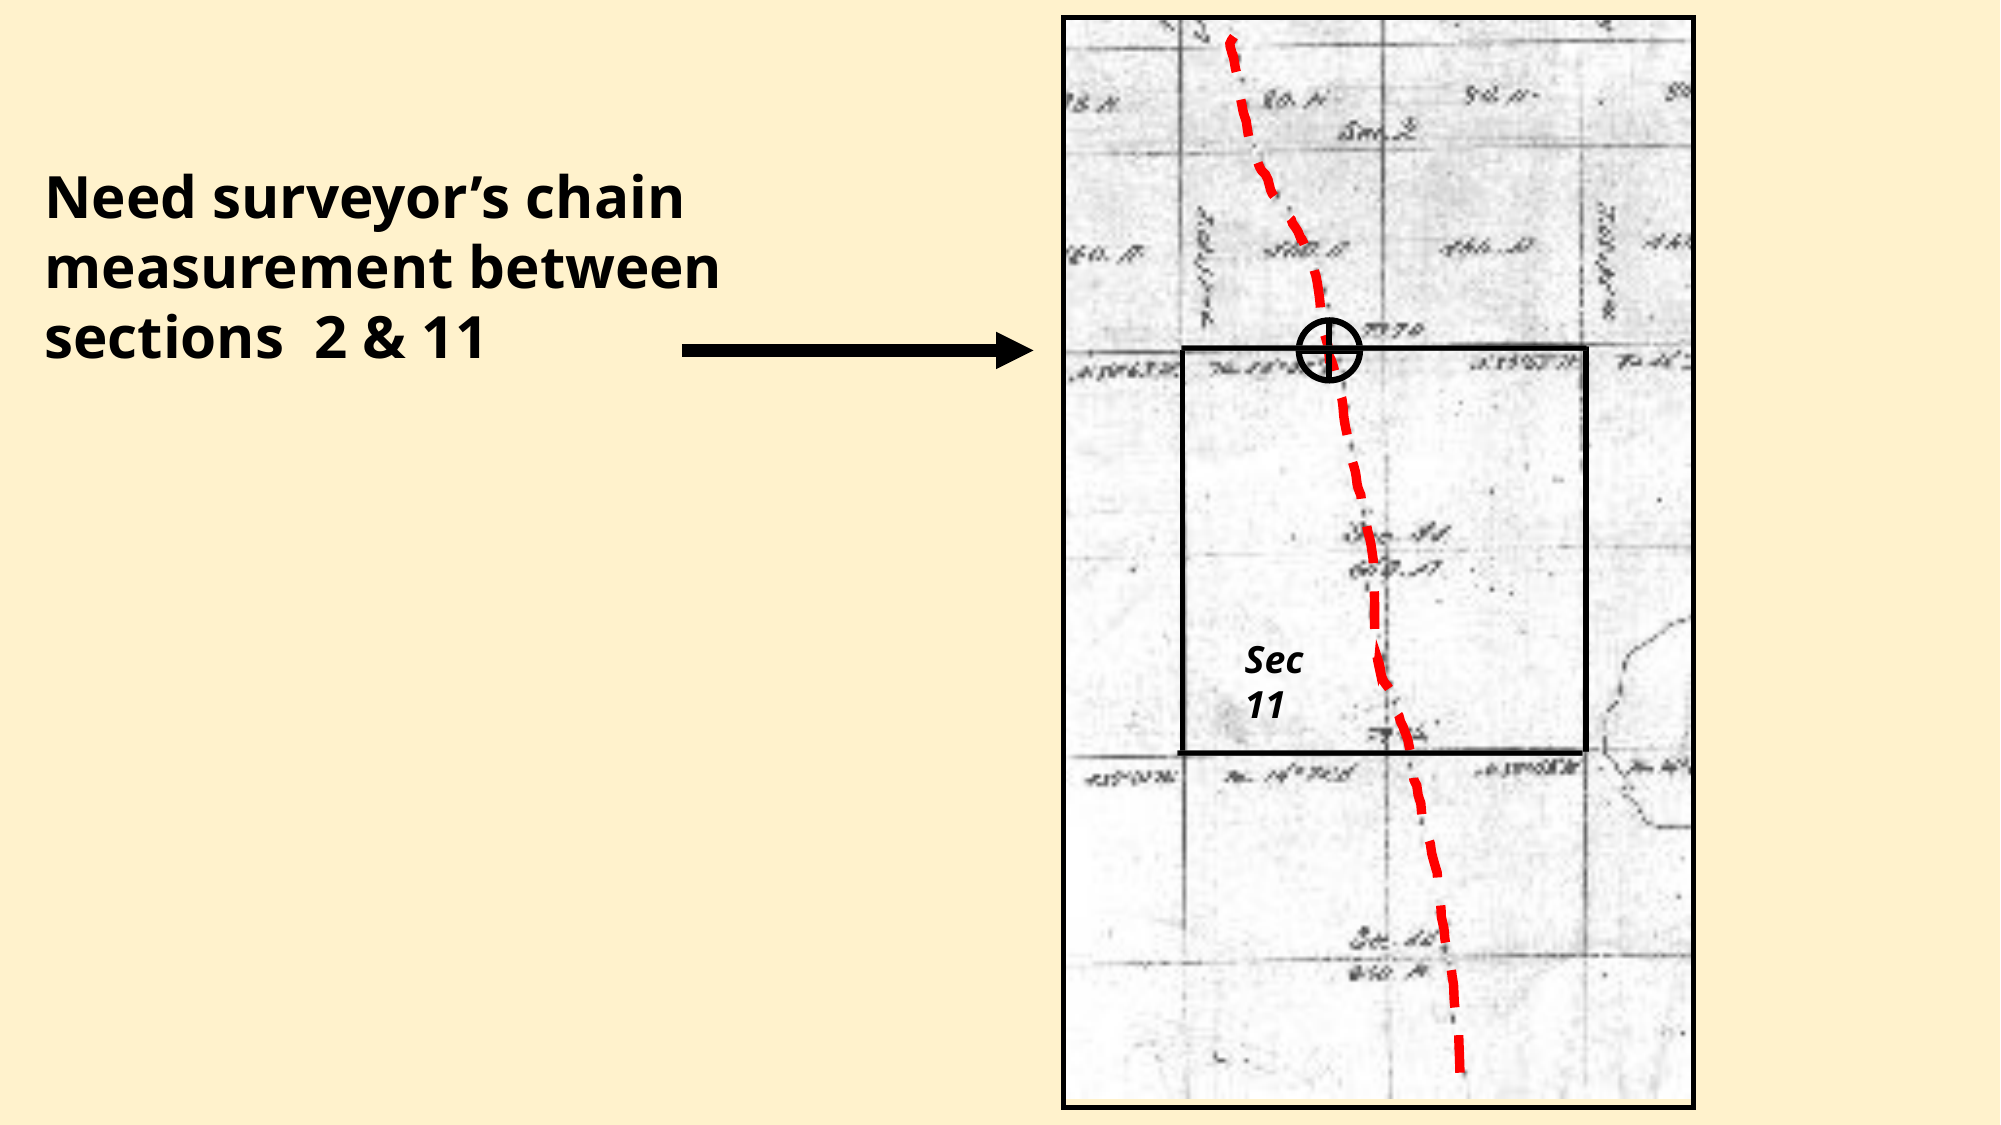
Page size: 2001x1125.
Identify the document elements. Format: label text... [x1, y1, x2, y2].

text_box Need surveyor’s chain measurement between sections 2 & 11 [29, 153, 799, 378]
text_box [1063, 16, 1695, 1108]
picture [1063, 17, 1694, 1099]
